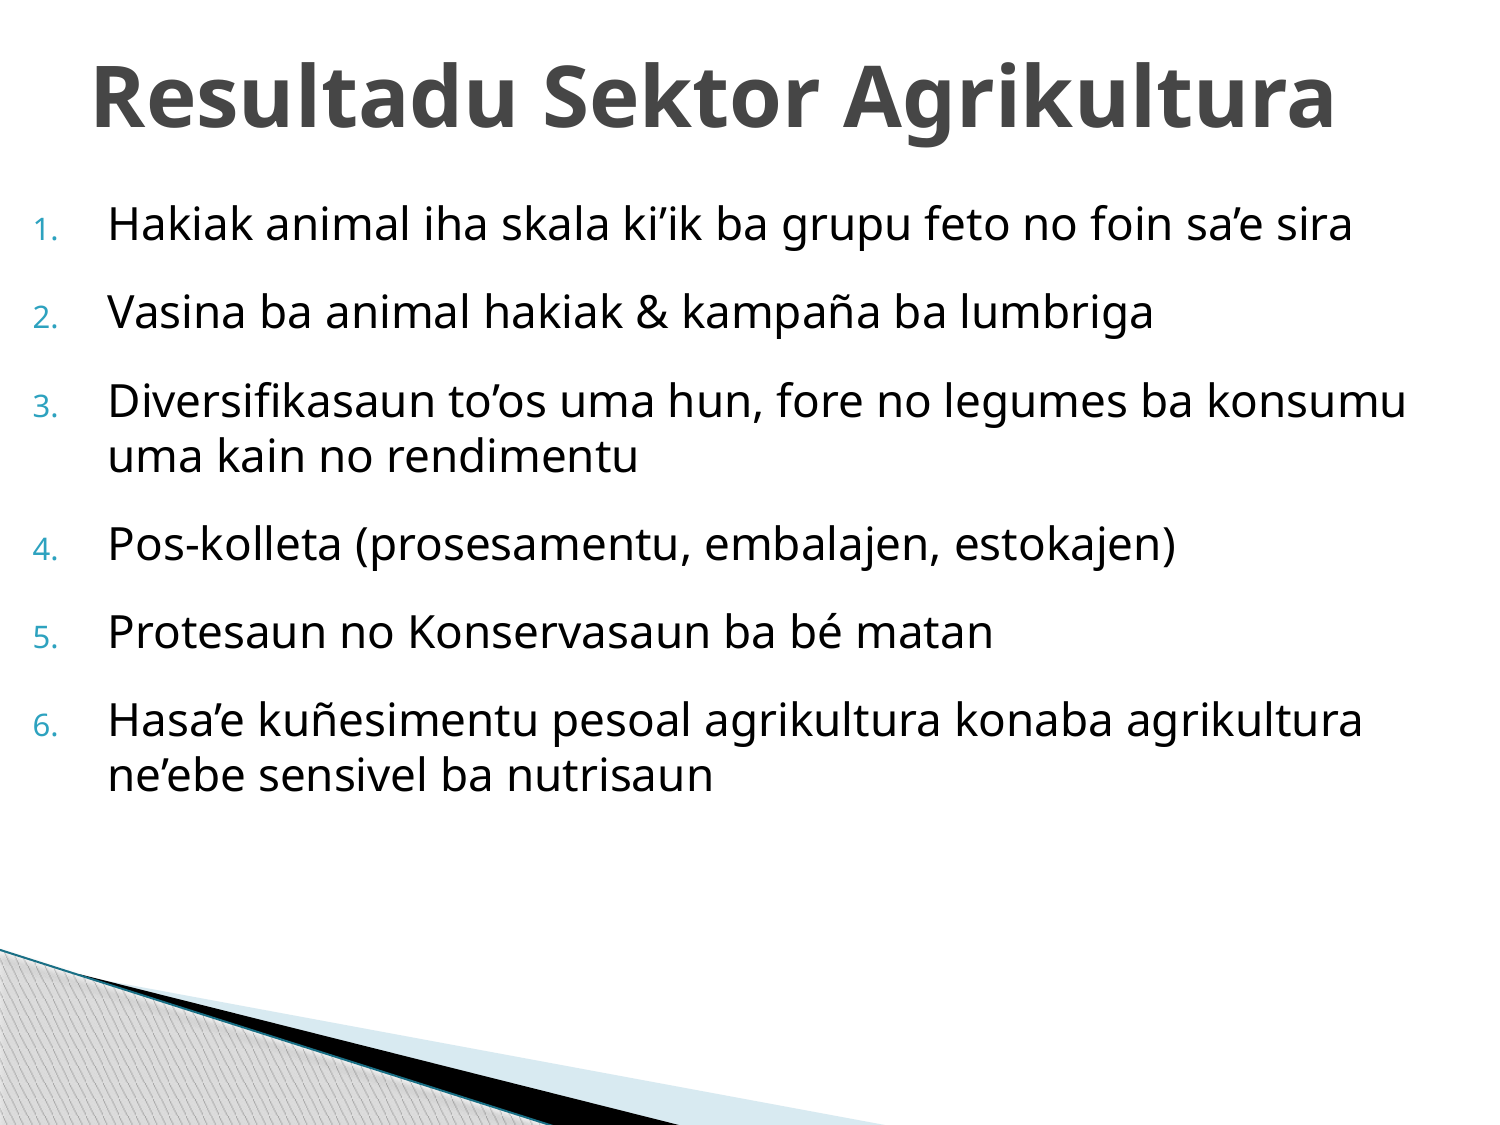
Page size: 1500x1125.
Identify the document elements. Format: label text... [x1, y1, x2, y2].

title Resultadu Sektor Agrikultura [75, 0, 1425, 188]
list Hakiak animal iha skala ki’ik ba grupu feto no foin sa’e sira Vasina ba animal hakiak & kampaña ba lumbriga Diversifikasaun to’os uma hun, fore no legumes ba konsumu uma kain no rendimentu Pos-kolleta (prosesamentu, embalajen, estokajen) Protesaun no Konservasaun ba bé matan Hasa’e kuñesimentu pesoal agrikultura konaba agrikultura ne’ebe sensivel ba nutrisaun [0, 187, 1500, 1070]
